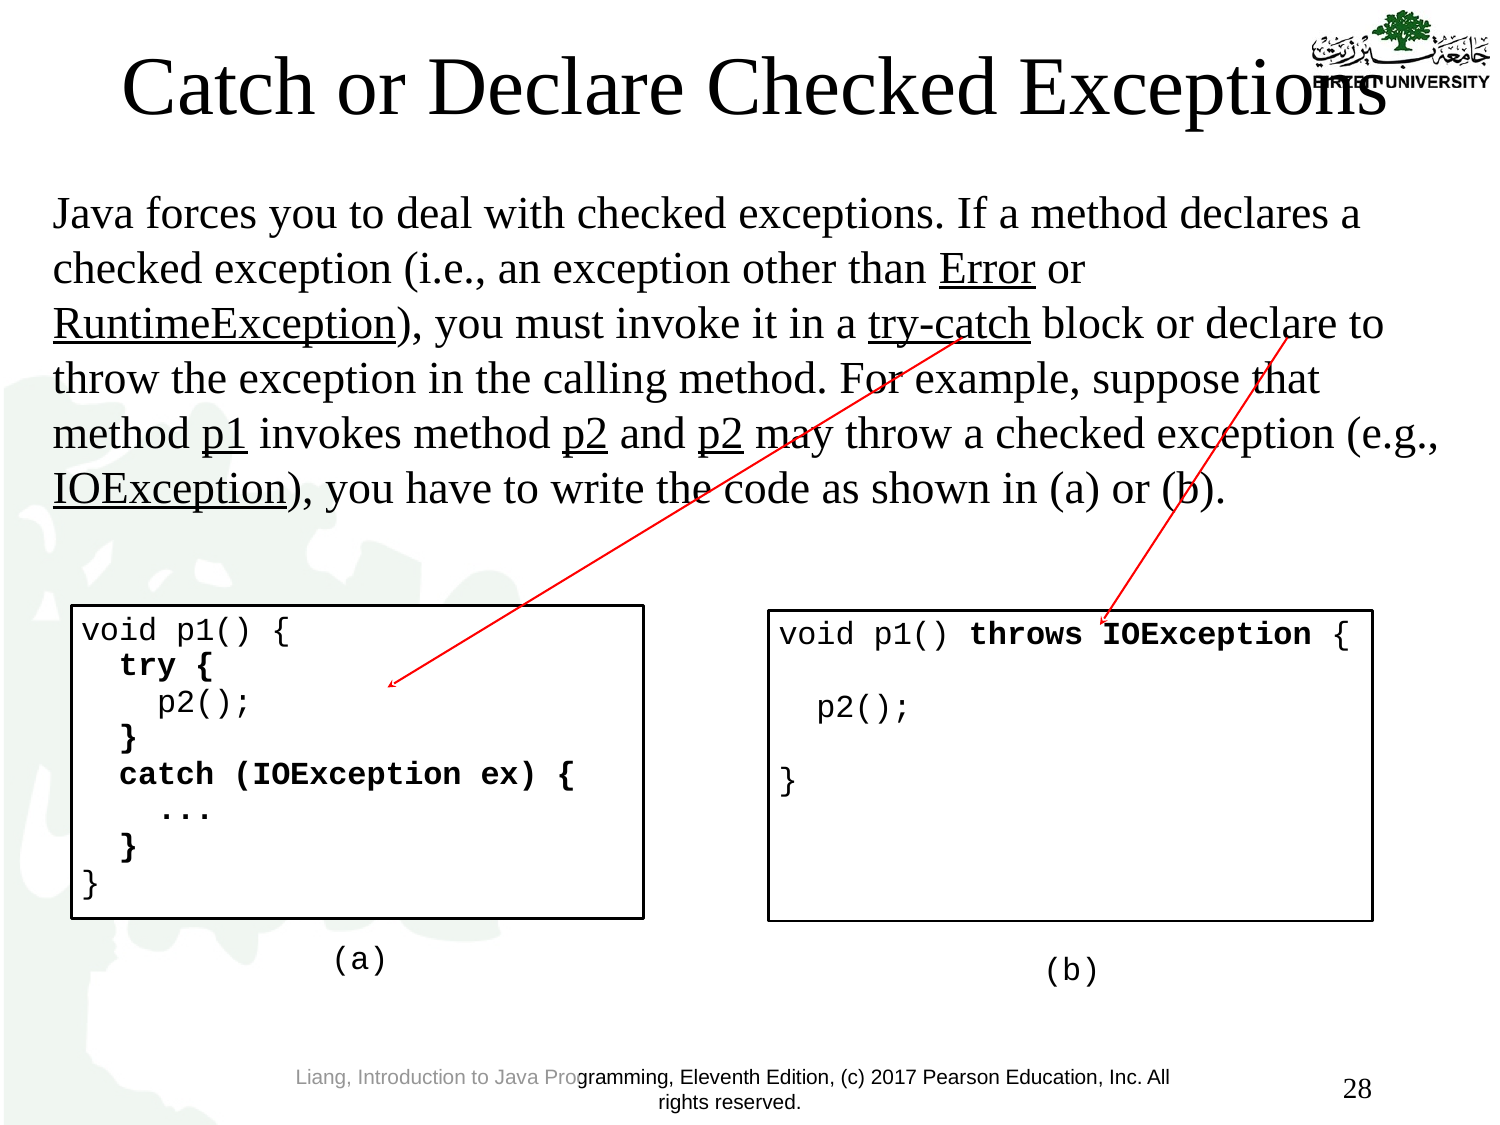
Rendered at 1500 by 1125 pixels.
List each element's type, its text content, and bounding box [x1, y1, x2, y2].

picture [432, 1071, 438, 1084]
title Catch or Declare Checked Exceptions [62, 24, 1450, 138]
picture [381, 1073, 387, 1084]
picture [324, 1073, 333, 1084]
picture [423, 1073, 432, 1084]
picture [297, 1070, 306, 1084]
picture [546, 1070, 557, 1084]
picture [411, 1073, 420, 1084]
text_box Run [3, 350, 579, 1125]
picture [516, 1073, 526, 1084]
picture [478, 1073, 488, 1084]
picture [1312, 10, 1490, 88]
picture [455, 1073, 464, 1084]
picture [528, 1073, 539, 1084]
picture [364, 1073, 373, 1084]
picture [374, 1071, 380, 1084]
picture [506, 1073, 517, 1084]
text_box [37, 574, 1425, 1003]
picture [471, 1071, 477, 1084]
list Java forces you to deal with checked exceptions. If a method declares a checked exception (i.e., an exception other than Error or RuntimeException), you must invoke it in a try-catch block or declare to throw the exception in the calling method. For example, suppose that method p1 invokes method p2 and p2 may throw a checked exception (e.g., IOException), you have to write the code as shown in (a) or (b). [37, 174, 1475, 550]
slide_number 28 [1074, 1049, 1388, 1125]
picture [494, 1070, 503, 1084]
picture [312, 1073, 323, 1084]
picture [400, 1069, 409, 1084]
picture [566, 1073, 576, 1084]
picture [443, 1073, 453, 1084]
picture [388, 1073, 398, 1084]
picture [559, 1073, 565, 1084]
picture [335, 1073, 344, 1088]
